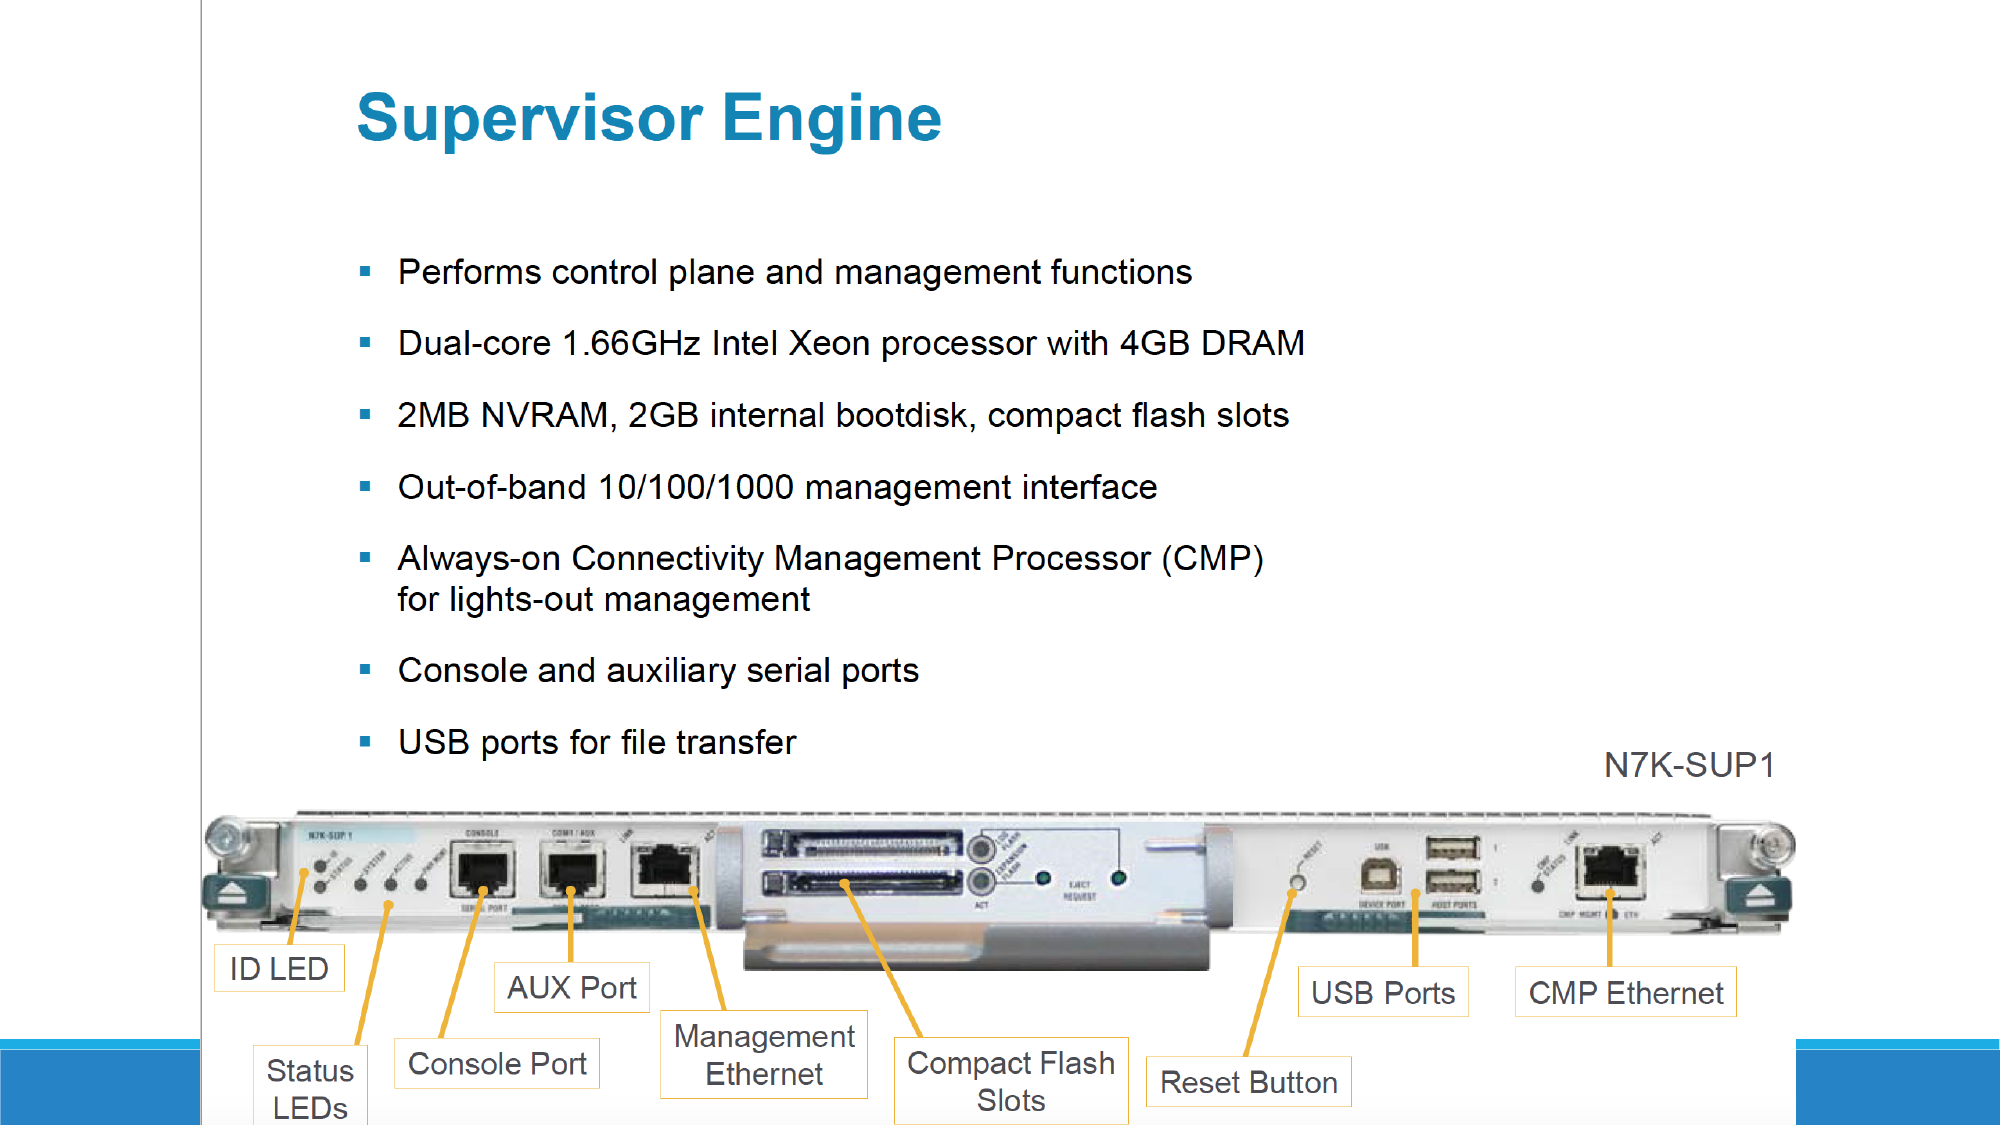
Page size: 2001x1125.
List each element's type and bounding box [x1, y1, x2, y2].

picture [199, 0, 1797, 1125]
